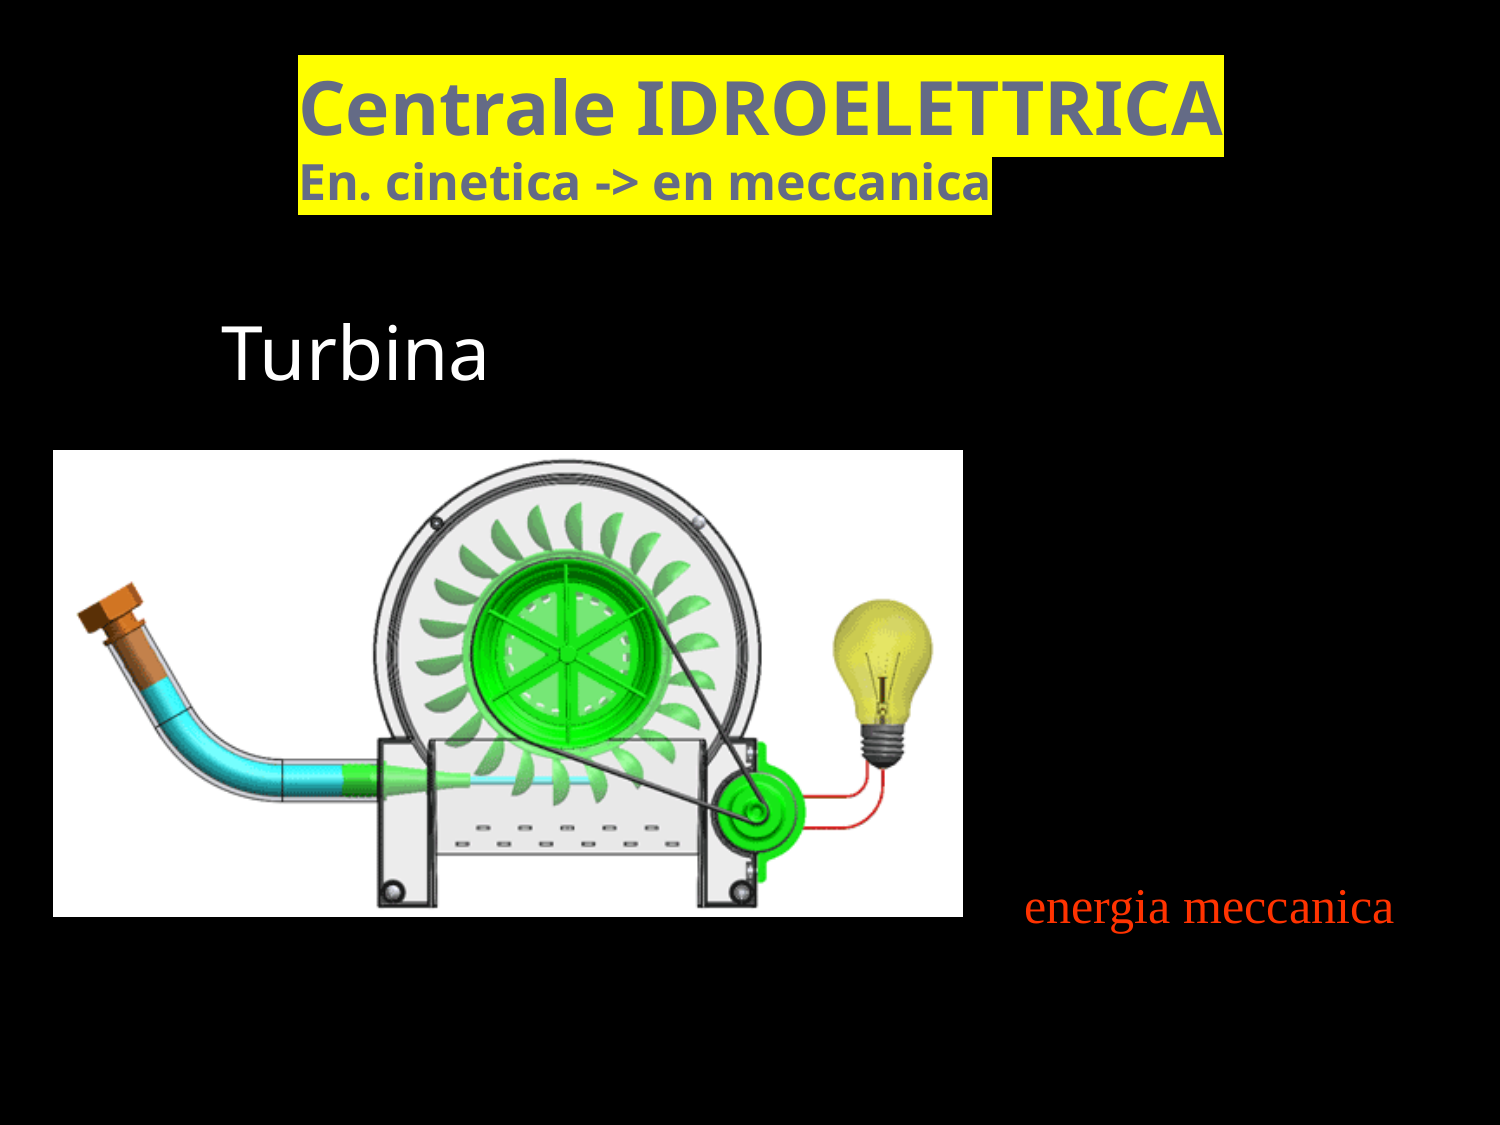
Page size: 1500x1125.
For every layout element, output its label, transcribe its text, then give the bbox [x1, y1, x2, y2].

text_box Turbina [206, 256, 833, 445]
text_box Una turbina è una macchina che converte l’energia cinetica e/o potenziale di un fluido, ad esempio acqua o vapore acqueo, e la trasforma in energia meccanica. [1009, 326, 1436, 941]
picture [52, 450, 963, 918]
text_box Centrale IDROELETTRICA En. cinetica -> en meccanica [283, 113, 1282, 218]
